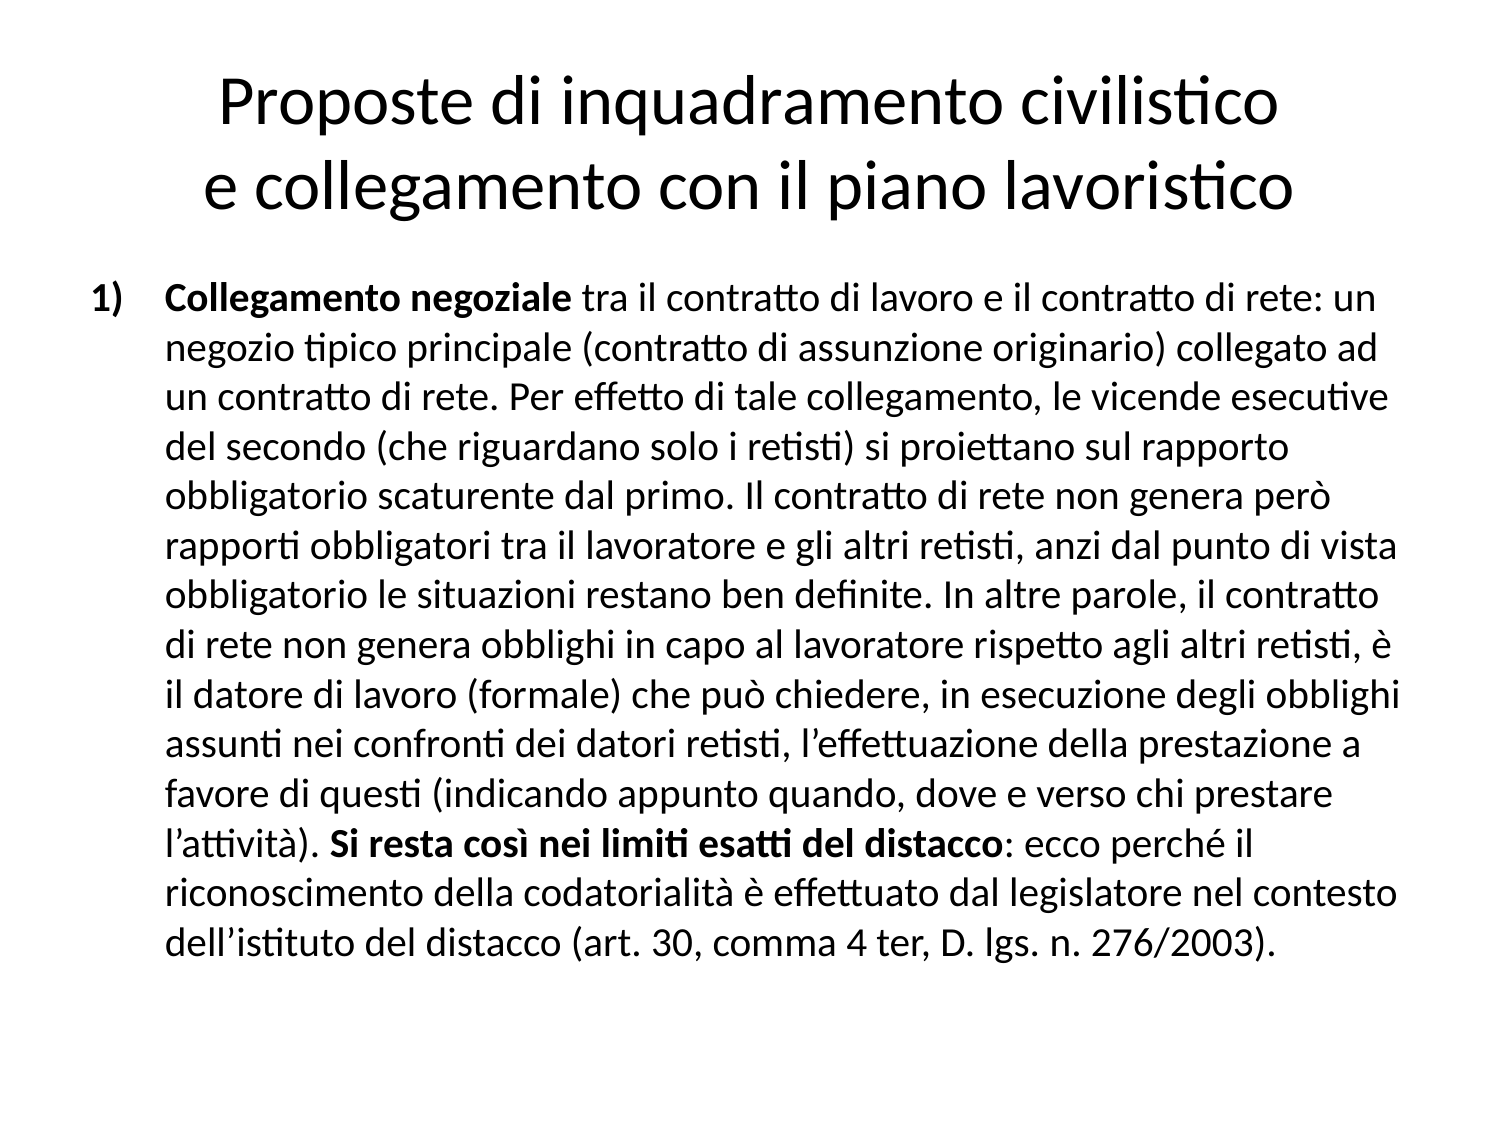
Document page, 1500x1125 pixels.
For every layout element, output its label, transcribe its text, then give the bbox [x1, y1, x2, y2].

title Proposte di inquadramento civilistico e collegamento con il piano lavoristico [75, 45, 1425, 233]
list Collegamento negoziale tra il contratto di lavoro e il contratto di rete: un negozio tipico principale (contratto di assunzione originario) collegato ad un contratto di rete. Per effetto di tale collegamento, le vicende esecutive del secondo (che riguardano solo i retisti) si proiettano sul rapporto obbligatorio scaturente dal primo. Il contratto di rete non genera però rapporti obbligatori tra il lavoratore e gli altri retisti, anzi dal punto di vista obbligatorio le situazioni restano ben definite. In altre parole, il contratto di rete non genera obblighi in capo al lavoratore rispetto agli altri retisti, è il datore di lavoro (formale) che può chiedere, in esecuzione degli obblighi assunti nei confronti dei datori retisti, l’effettuazione della prestazione a favore di questi (indicando appunto quando, dove e verso chi prestare l’attività). Si resta così nei limiti esatti del distacco: ecco perché il riconoscimento della codatorialità è effettuato dal legislatore nel contesto dell’istituto del distacco (art. 30, comma 4 ter, D. lgs. n. 276/2003). [75, 262, 1425, 1005]
